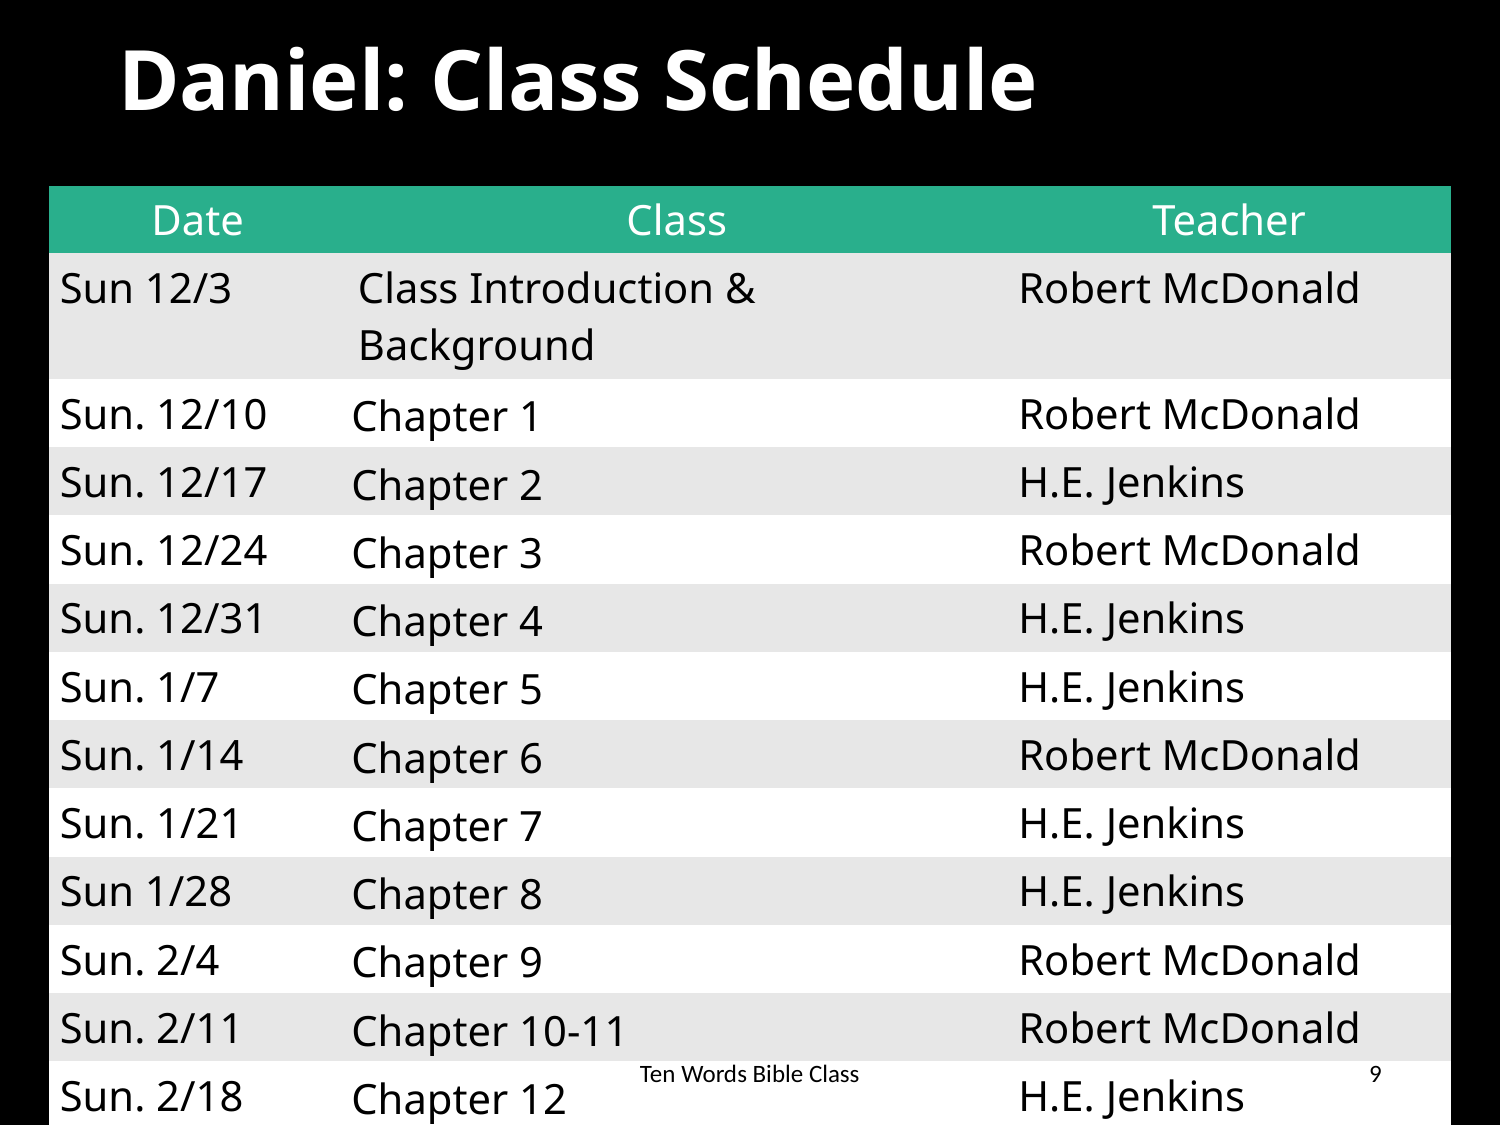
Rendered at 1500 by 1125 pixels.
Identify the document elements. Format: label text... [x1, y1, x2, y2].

table_cell Sun 1/28 [49, 857, 347, 925]
footer Ten Words Bible Class [496, 1042, 1004, 1103]
table_cell Robert McDonald [1007, 253, 1451, 379]
table_cell Chapter 8 [347, 857, 1007, 925]
table_cell H.E. Jenkins [1007, 652, 1451, 720]
table_cell H.E. Jenkins [1007, 788, 1451, 857]
table_header Teacher [1007, 186, 1451, 253]
table_cell Sun. 2/18 [49, 1061, 347, 1125]
table_cell Class Introduction & Background [347, 253, 1007, 379]
title Daniel: Class Schedule [103, 22, 1397, 146]
table_cell Chapter 1 [347, 379, 1007, 447]
table_cell Chapter 3 [347, 515, 1007, 584]
table_cell Sun. 1/21 [49, 788, 347, 857]
table_cell Robert McDonald [1007, 925, 1451, 993]
table_cell Sun. 2/4 [49, 925, 347, 993]
table_cell Chapter 2 [347, 447, 1007, 515]
table_cell Sun. 12/31 [49, 584, 347, 652]
table_cell Sun. 12/24 [49, 515, 347, 584]
table_cell Chapter 5 [347, 652, 1007, 720]
table_cell Sun. 2/11 [49, 993, 347, 1061]
table_cell Robert McDonald [1007, 379, 1451, 447]
table_cell Chapter 6 [347, 720, 1007, 788]
table_header Class [347, 186, 1007, 253]
table_cell Sun. 1/7 [49, 652, 347, 720]
table_cell H.E. Jenkins [1007, 584, 1451, 652]
table_cell Chapter 12 [347, 1061, 1007, 1125]
table_cell Sun. 12/10 [49, 379, 347, 447]
table_cell Robert McDonald [1007, 720, 1451, 788]
table_cell Chapter 9 [347, 925, 1007, 993]
slide_number 9 [1059, 1042, 1397, 1103]
table_cell H.E. Jenkins [1007, 857, 1451, 925]
table_cell H.E. Jenkins [1007, 447, 1451, 515]
table_header Date [49, 186, 347, 253]
table_cell Chapter 10-11 [347, 993, 1007, 1061]
table_cell Sun. 1/14 [49, 720, 347, 788]
table_cell Chapter 4 [347, 584, 1007, 652]
table_cell Sun 12/3 [49, 253, 347, 379]
table_cell Sun. 12/17 [49, 447, 347, 515]
table_cell H.E. Jenkins [1007, 1061, 1451, 1125]
table_cell Robert McDonald [1007, 993, 1451, 1061]
table_cell Chapter 7 [347, 788, 1007, 857]
table_cell Robert McDonald [1007, 515, 1451, 584]
